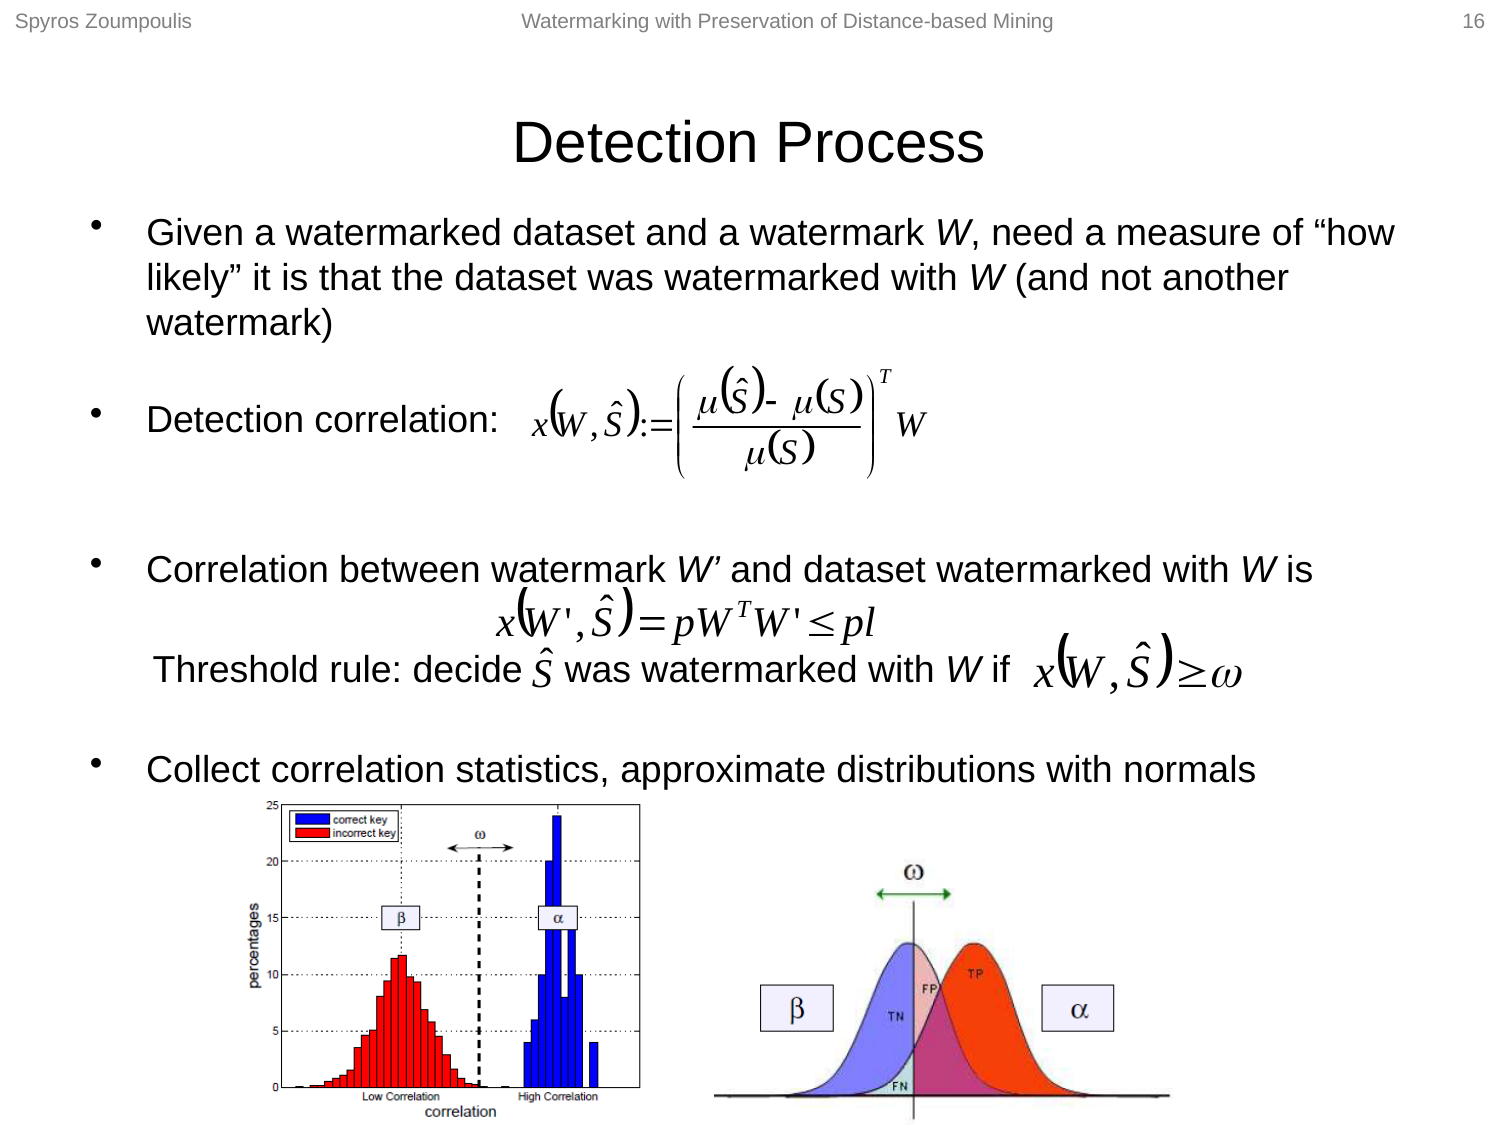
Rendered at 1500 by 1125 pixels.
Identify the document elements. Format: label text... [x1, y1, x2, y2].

text_box 16 [1424, 0, 1500, 38]
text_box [1024, 633, 1251, 708]
list Given a watermarked dataset and a watermark W, need a measure of “how likely” it is that the dataset was watermarked with W (and not another watermark) [75, 200, 1425, 387]
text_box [487, 587, 886, 655]
title Detection Process [75, 45, 1425, 200]
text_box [524, 360, 938, 488]
text_box Detection correlation: [74, 387, 1425, 525]
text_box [524, 639, 563, 699]
picture [237, 798, 1191, 1125]
text_box Collect correlation statistics, approximate distributions with normals [74, 737, 1425, 813]
text_box Correlation between watermark W’ and dataset watermarked with W is Threshold rule: decide was watermarked with W if [74, 537, 1425, 725]
text_box Spyros Zoumpoulis [0, 0, 225, 40]
text_box Watermarking with Preservation of Distance-based Mining [337, 0, 1238, 40]
